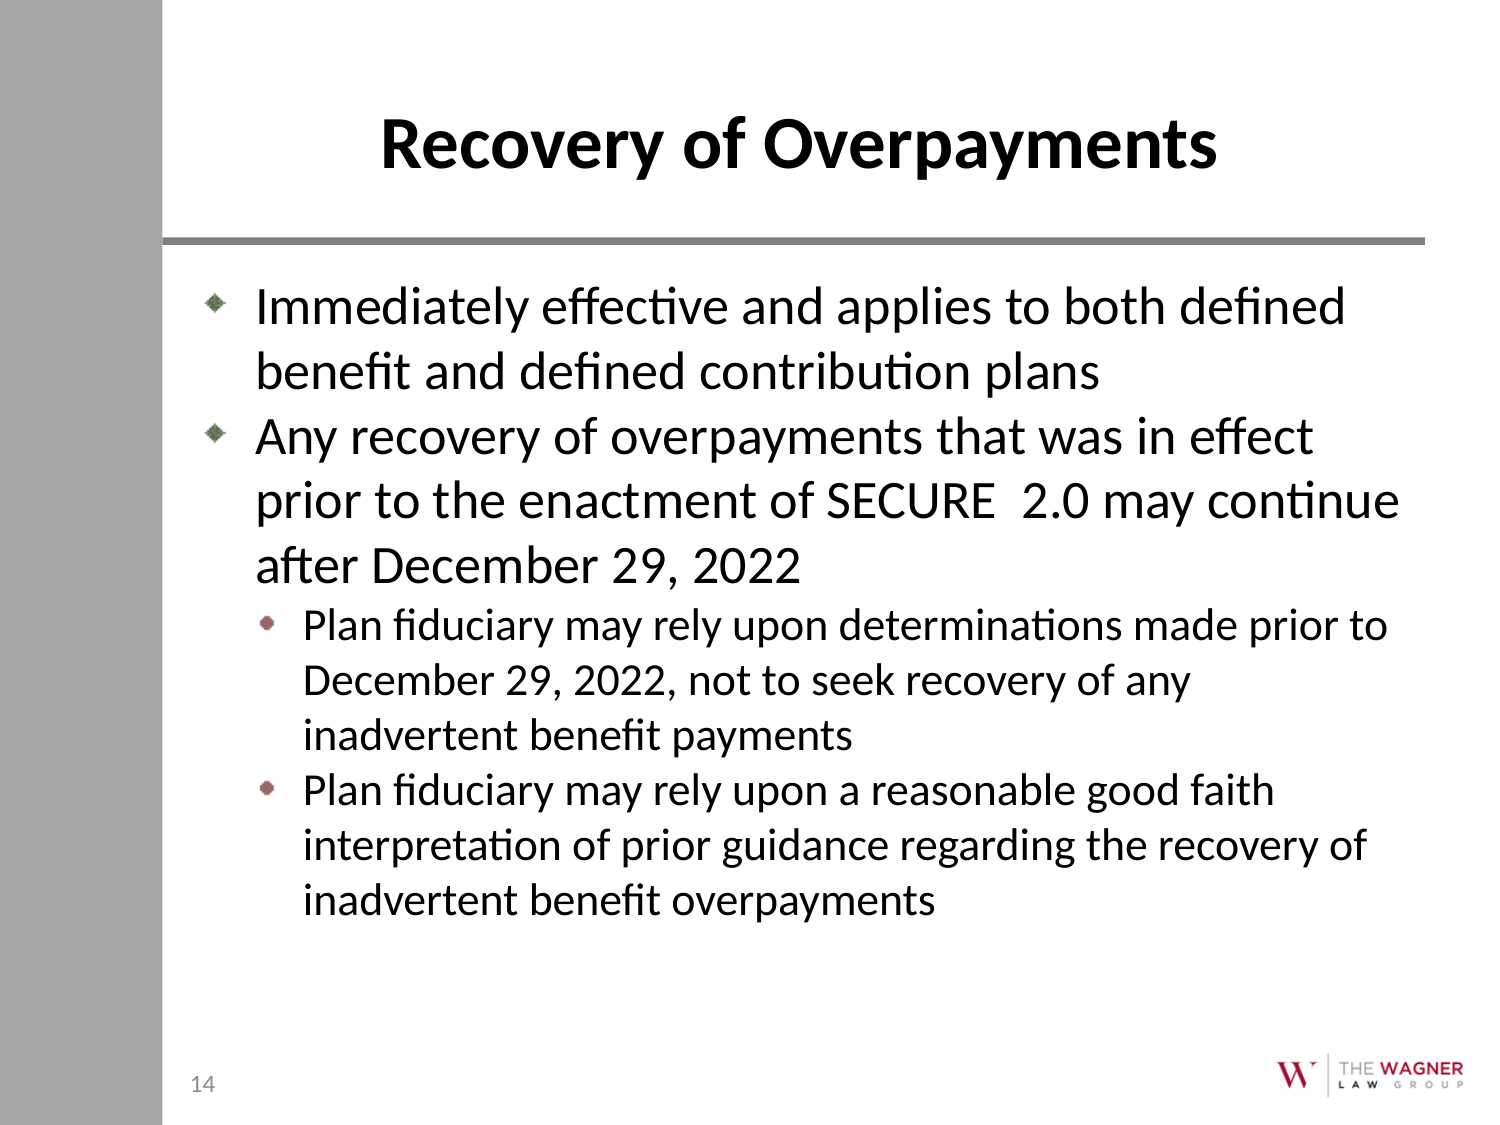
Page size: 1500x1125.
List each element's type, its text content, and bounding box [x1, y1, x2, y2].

picture [256, 610, 281, 635]
picture [198, 419, 226, 446]
picture [198, 289, 226, 316]
picture [1275, 1052, 1464, 1098]
slide_number 14 [174, 1052, 313, 1113]
list Immediately effective and applies to both defined benefit and defined contribution plans Any recovery of overpayments that was in effect prior to the enactment of SECURE 2.0 may continue after December 29, 2022 Plan fiduciary may rely upon determinations made prior to December 29, 2022, not to seek recovery of any inadvertent benefit payments Plan fiduciary may rely upon a reasonable good faith interpretation of prior guidance regarding the recovery of inadvertent benefit overpayments [174, 262, 1426, 951]
picture [256, 775, 281, 800]
title Recovery of Overpayments [174, 44, 1426, 233]
